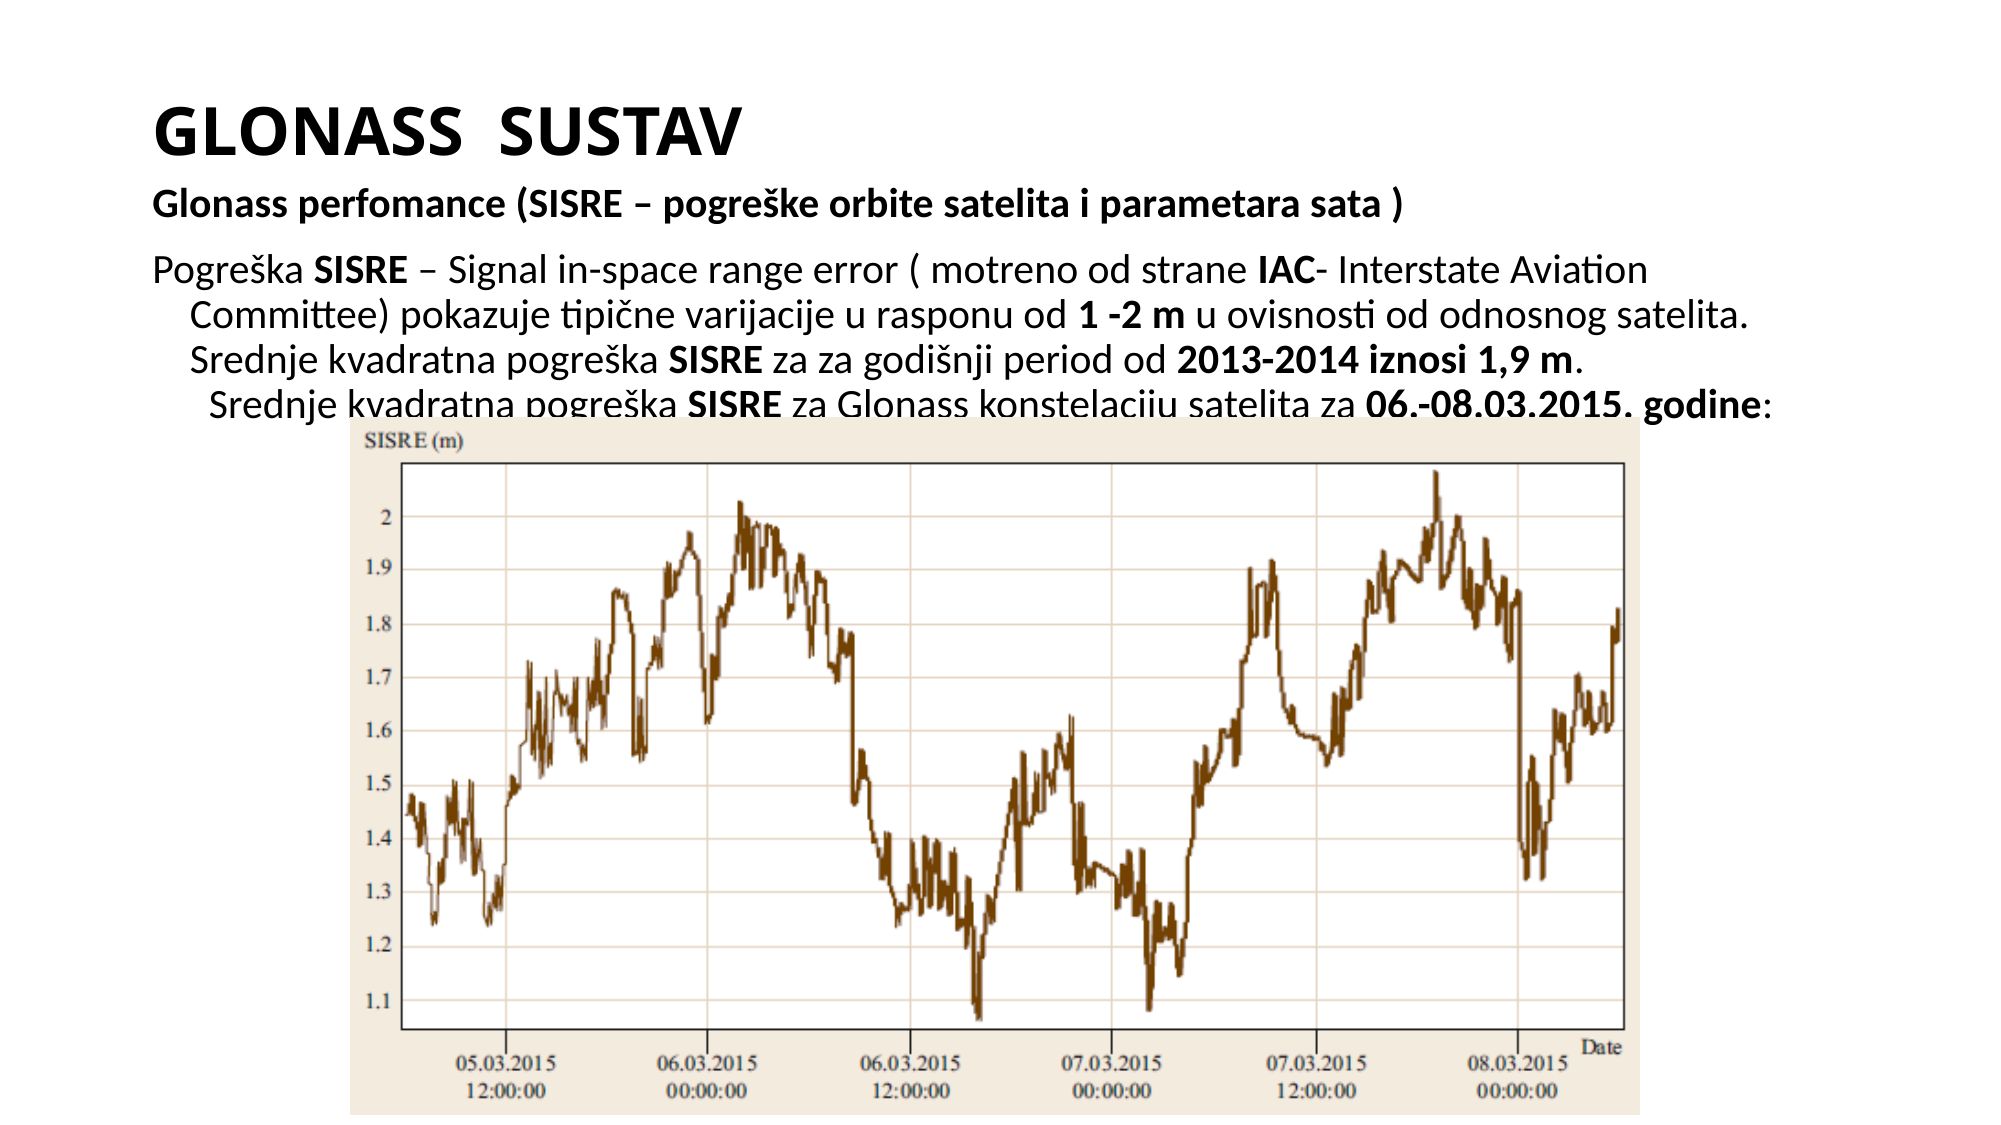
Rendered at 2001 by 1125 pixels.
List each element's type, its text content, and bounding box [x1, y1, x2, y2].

picture [350, 417, 1640, 1115]
title GLONASS SUSTAV [137, 59, 1863, 173]
list Glonass perfomance (SISRE – pogreške orbite satelita i parametara sata ) Pogreška SISRE – Signal in-space range error ( motreno od strane IAC- Interstate Aviation Committee) pokazuje tipične varijacije u rasponu od 1 -2 m u ovisnosti od odnosnog satelita. Srednje kvadratna pogreška SISRE za za godišnji period od 2013-2014 iznosi 1,9 m. Srednje kvadratna pogreška SISRE za Glonass konstelaciju satelita za 06.-08.03.2015. godine: [137, 173, 1863, 1014]
